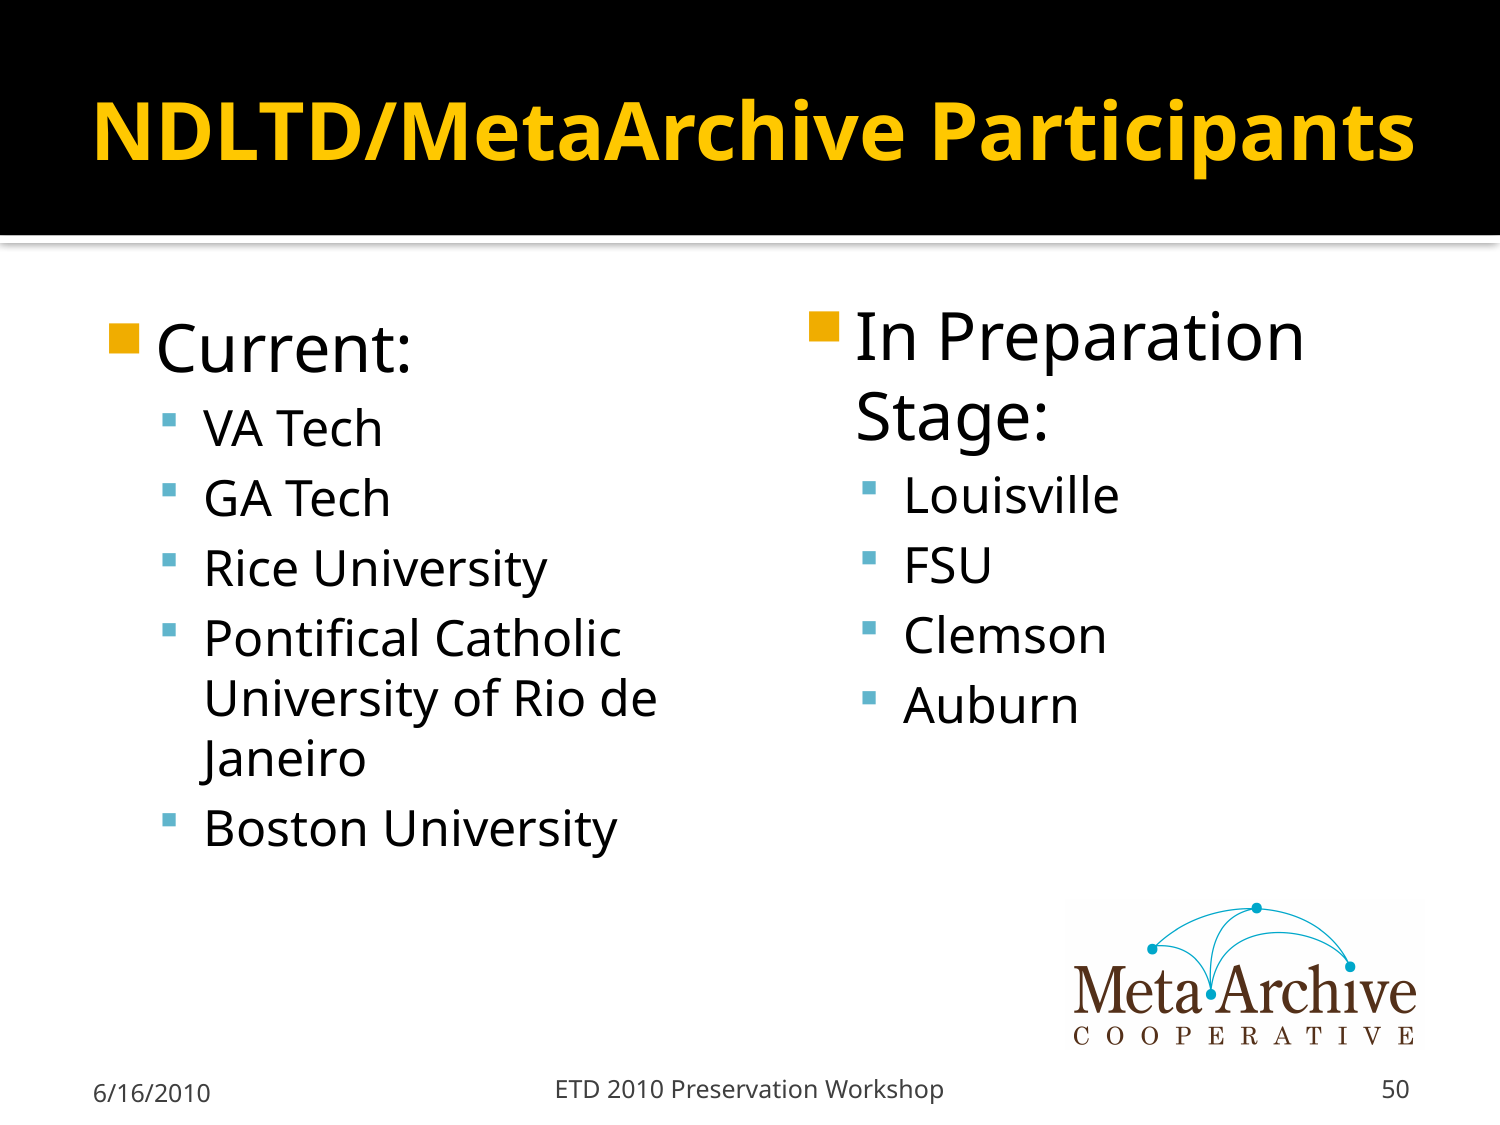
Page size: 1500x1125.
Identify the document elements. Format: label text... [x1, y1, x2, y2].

slide_number 50 [1345, 1062, 1425, 1108]
text_box In Preparation Stage: Louisville FSU Clemson Auburn [774, 278, 1450, 1038]
footer ETD 2010 Preservation Workshop [75, 1062, 1345, 1108]
list Current: VA Tech GA Tech Rice University Pontifical Catholic University of Rio de Janeiro Boston University [74, 290, 751, 1051]
picture [1065, 1038, 1425, 1050]
title NDLTD/MetaArchive Participants [75, 25, 1425, 231]
